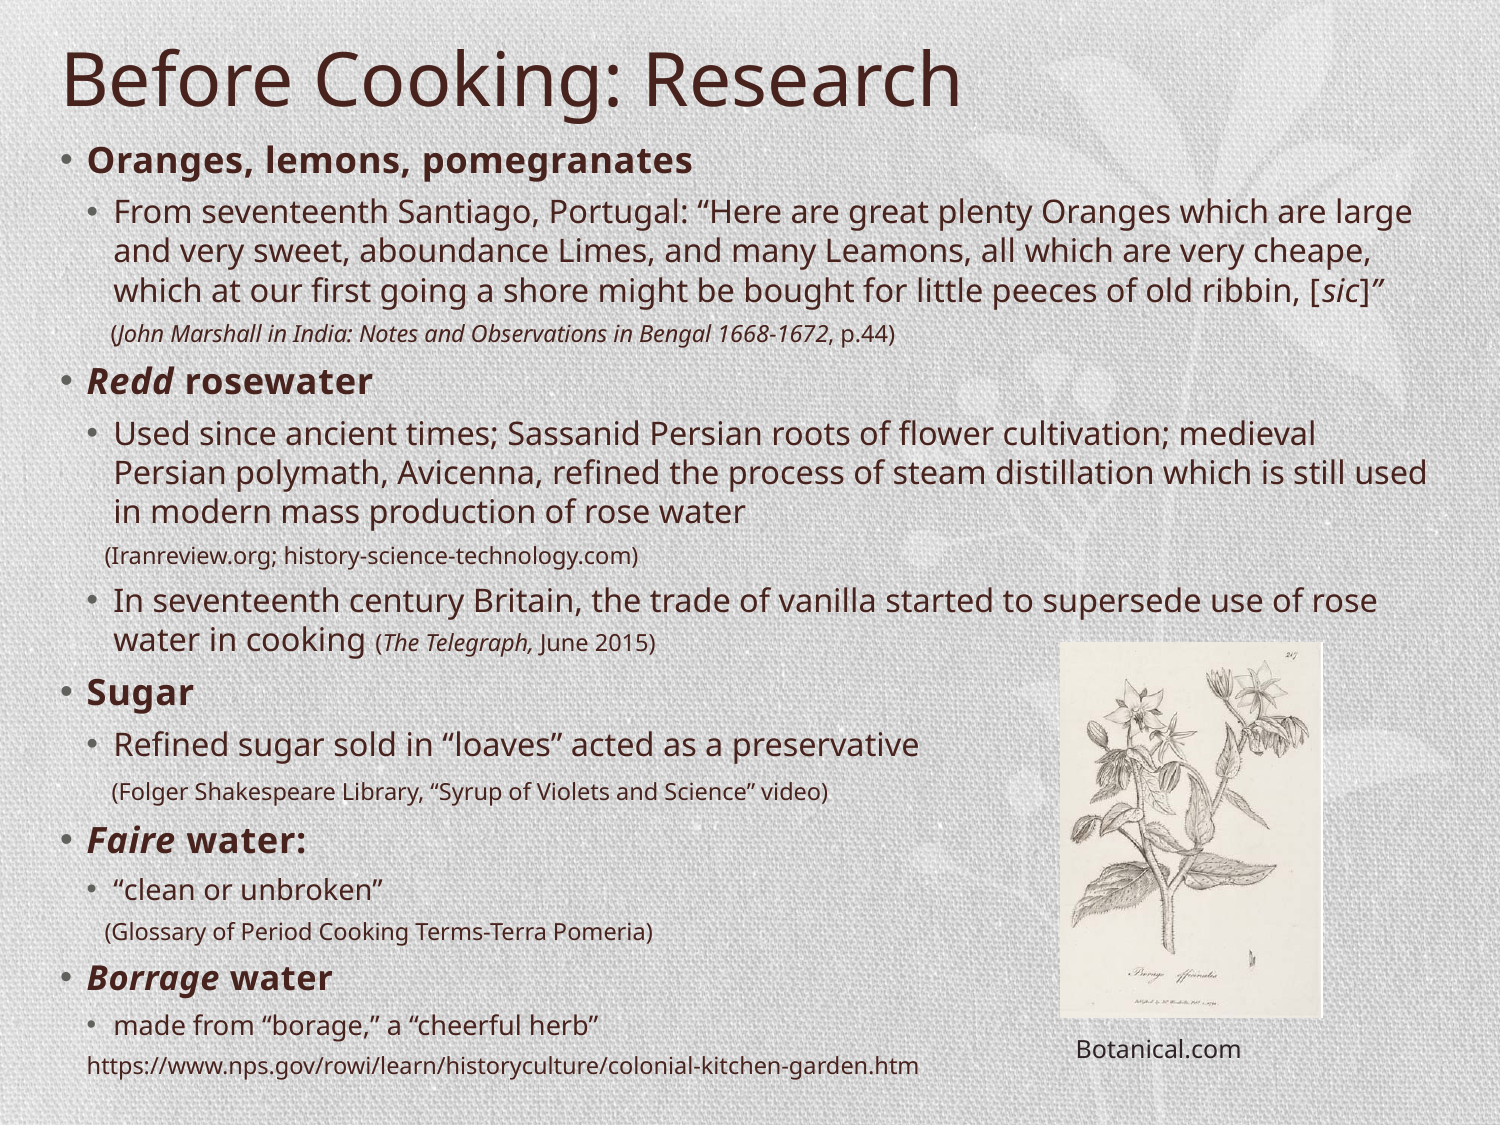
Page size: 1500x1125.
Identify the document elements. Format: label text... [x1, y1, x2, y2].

title Before Cooking: Research [45, 0, 1455, 129]
text_box Botanical.com [1060, 1025, 1401, 1071]
picture [1060, 642, 1323, 1019]
list Oranges, lemons, pomegranates From seventeenth Santiago, Portugal: “Here are great plenty Oranges which are large and very sweet, aboundance Limes, and many Leamons, all which are very cheape, which at our first going a shore might be bought for little peeces of old ribbin, [sic]” (John Marshall in India: Notes and Observations in Bengal 1668-1672, p.44) Redd rosewater Used since ancient times; Sassanid Persian roots of flower cultivation; medieval Persian polymath, Avicenna, refined the process of steam distillation which is still used in modern mass production of rose water (Iranreview.org; history-science-technology.com) In seventeenth century Britain, the trade of vanilla started to supersede use of rose water in cooking (The Telegraph, June 2015) Sugar Refined sugar sold in “loaves” acted as a preservative (Folger Shakespeare Library, “Syrup of Violets and Science” video) Faire water: “clean or unbroken” (Glossary of Period Cooking Terms-Terra Pomeria) Borrage water made from “borage,” a “cheerful herb” https://www.nps.gov/rowi/learn/historyculture/colonial-kitchen-garden.htm [45, 129, 1455, 1095]
